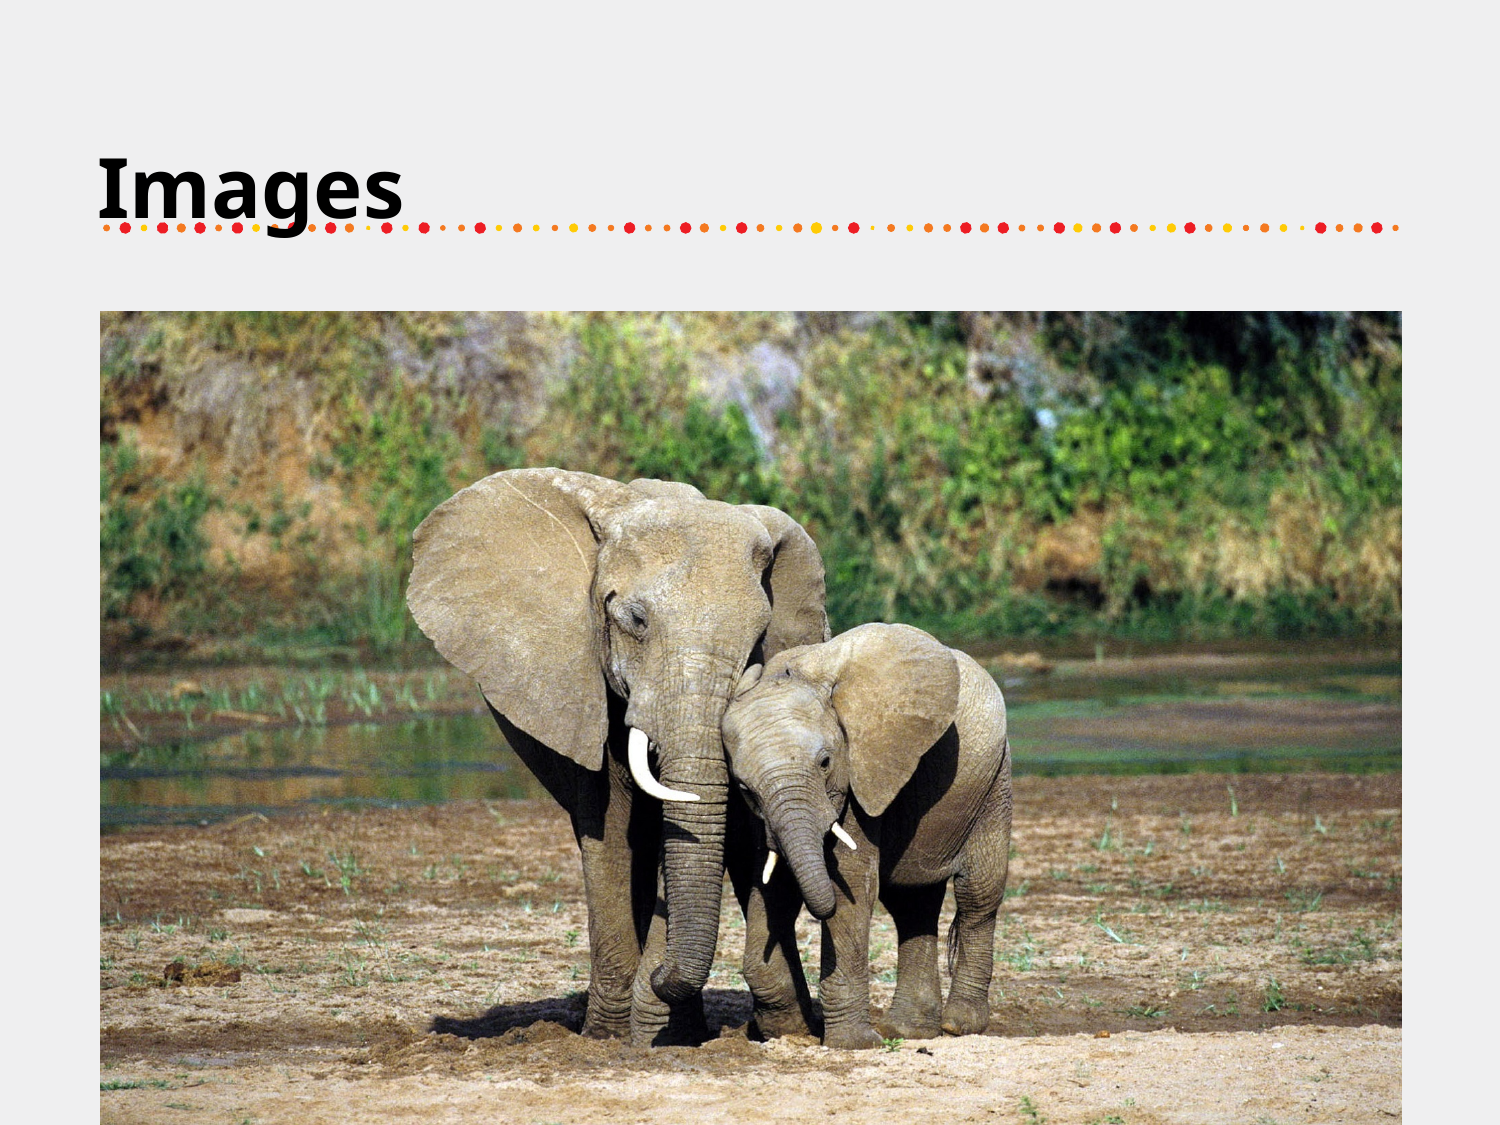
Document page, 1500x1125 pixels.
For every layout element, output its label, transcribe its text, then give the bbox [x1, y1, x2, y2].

title Images [82, 91, 1431, 279]
picture [100, 311, 1403, 1125]
